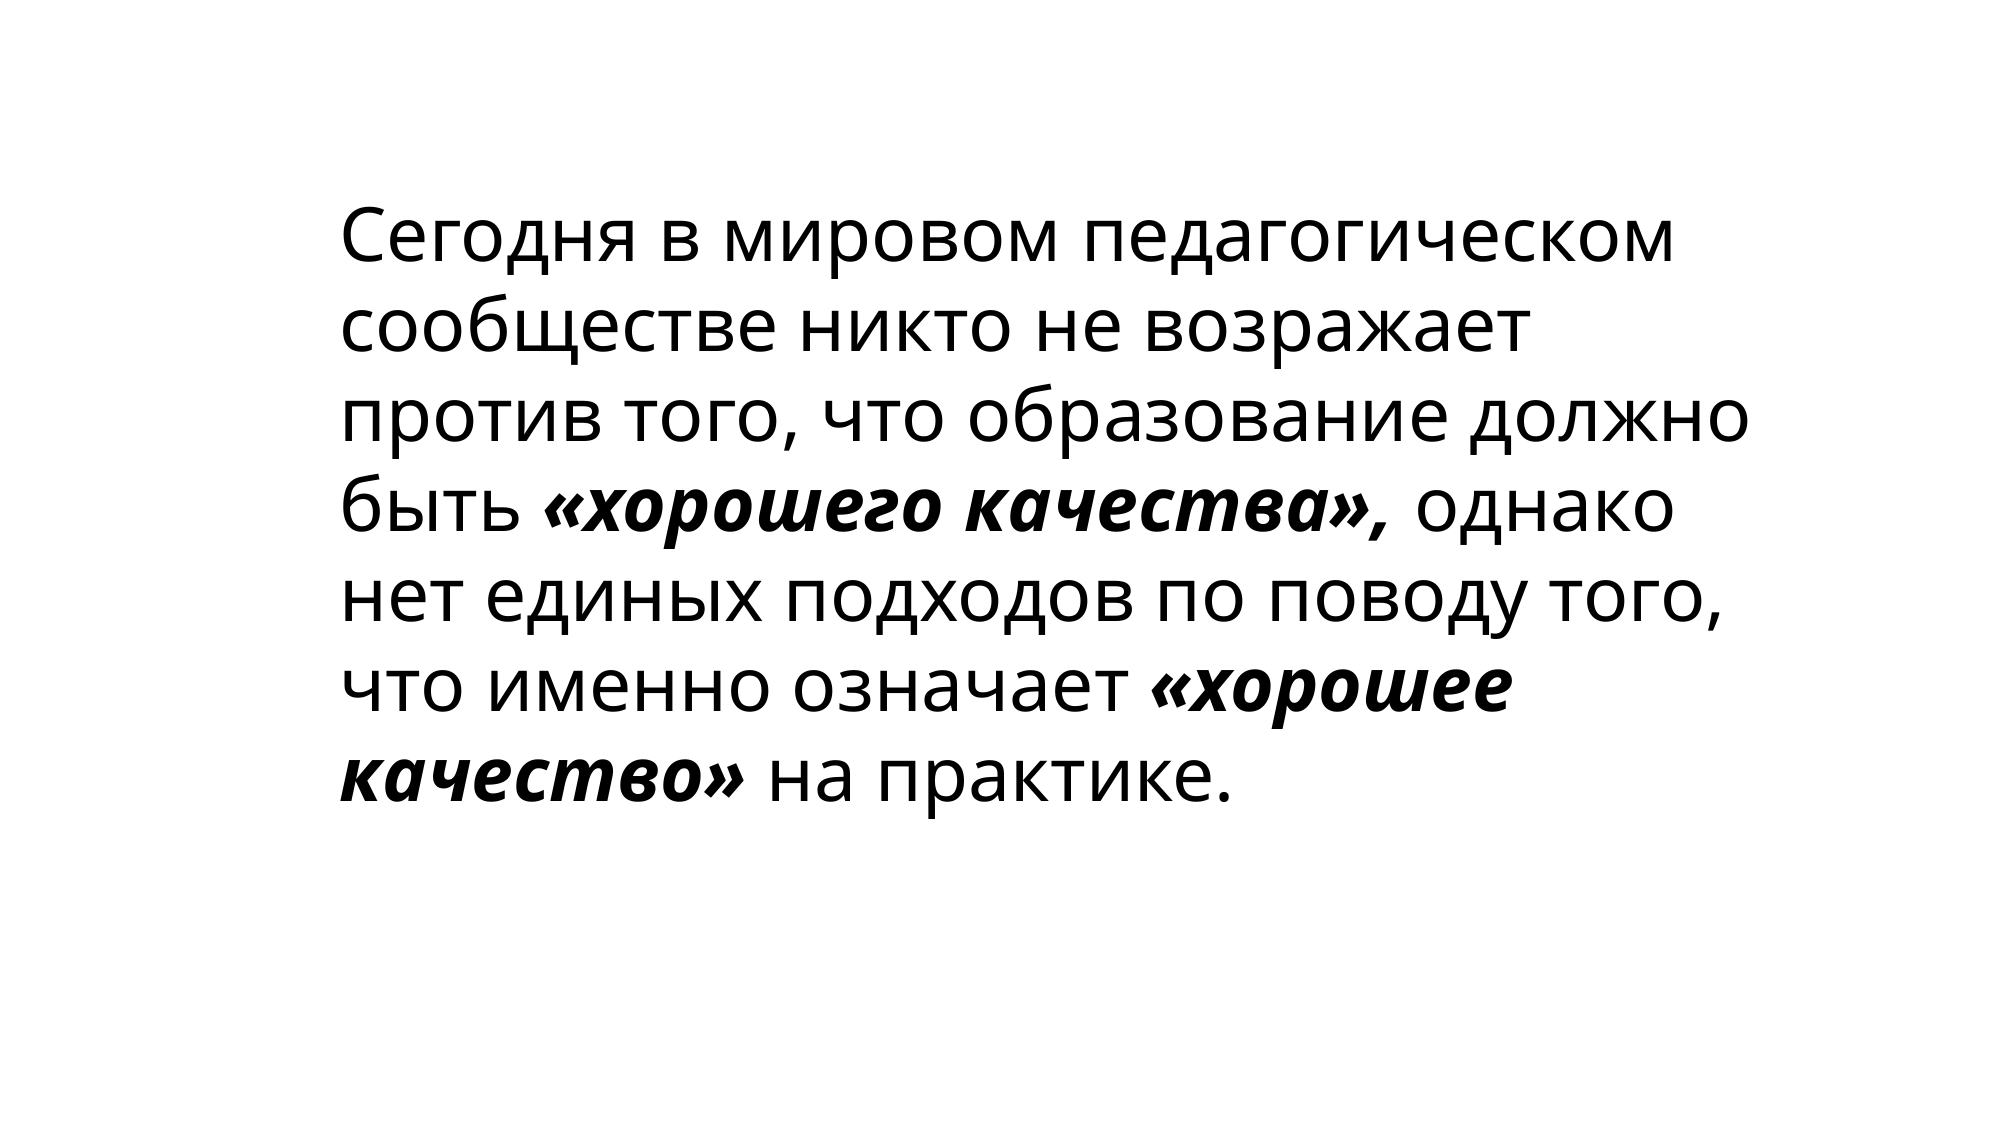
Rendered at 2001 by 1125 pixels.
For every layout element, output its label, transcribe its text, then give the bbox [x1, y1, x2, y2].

title [249, 192, 1824, 933]
text_box Сегодня в мировом педагогическом сообществе никто не возражает против того, что образование должно быть «хорошего качества», однако нет единых подходов по поводу того, что именно означает «хорошее качество» на практике. [324, 156, 1798, 824]
